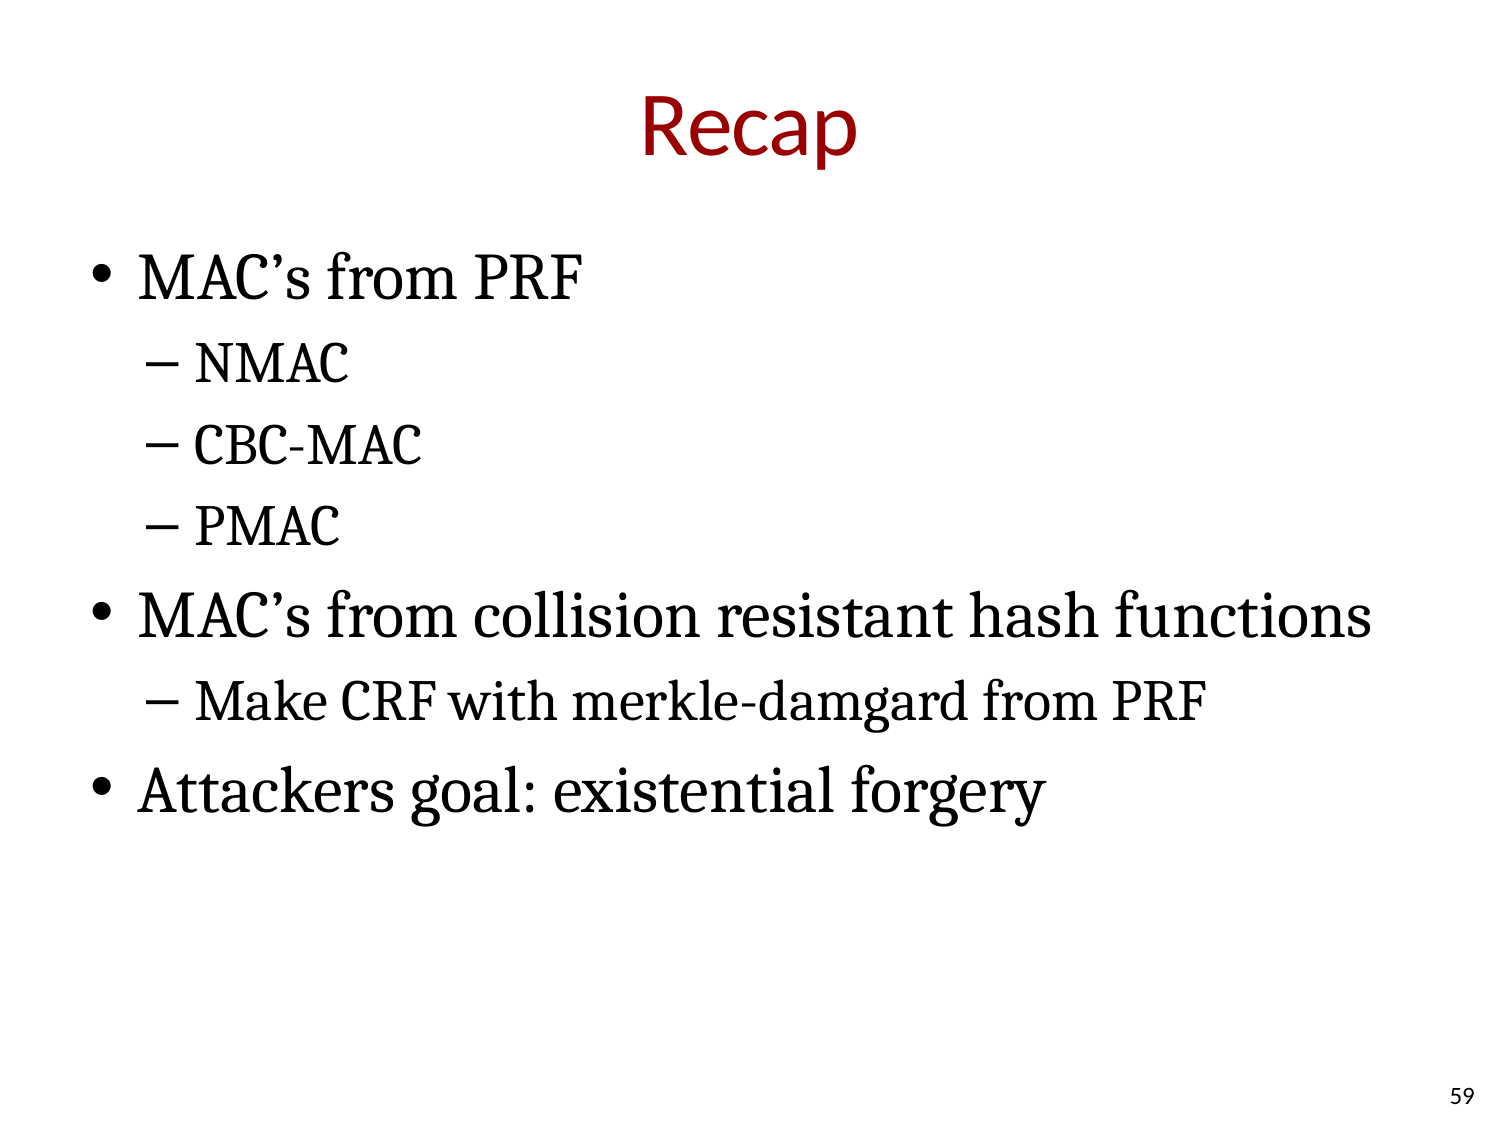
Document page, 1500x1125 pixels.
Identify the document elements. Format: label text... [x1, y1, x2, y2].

slide_number 59 [1125, 1065, 1475, 1125]
title Recap [75, 24, 1425, 213]
list MAC’s from PRF NMAC CBC-MAC PMAC MAC’s from collision resistant hash functions Make CRF with merkle-damgard from PRF Attackers goal: existential forgery [75, 224, 1425, 1005]
